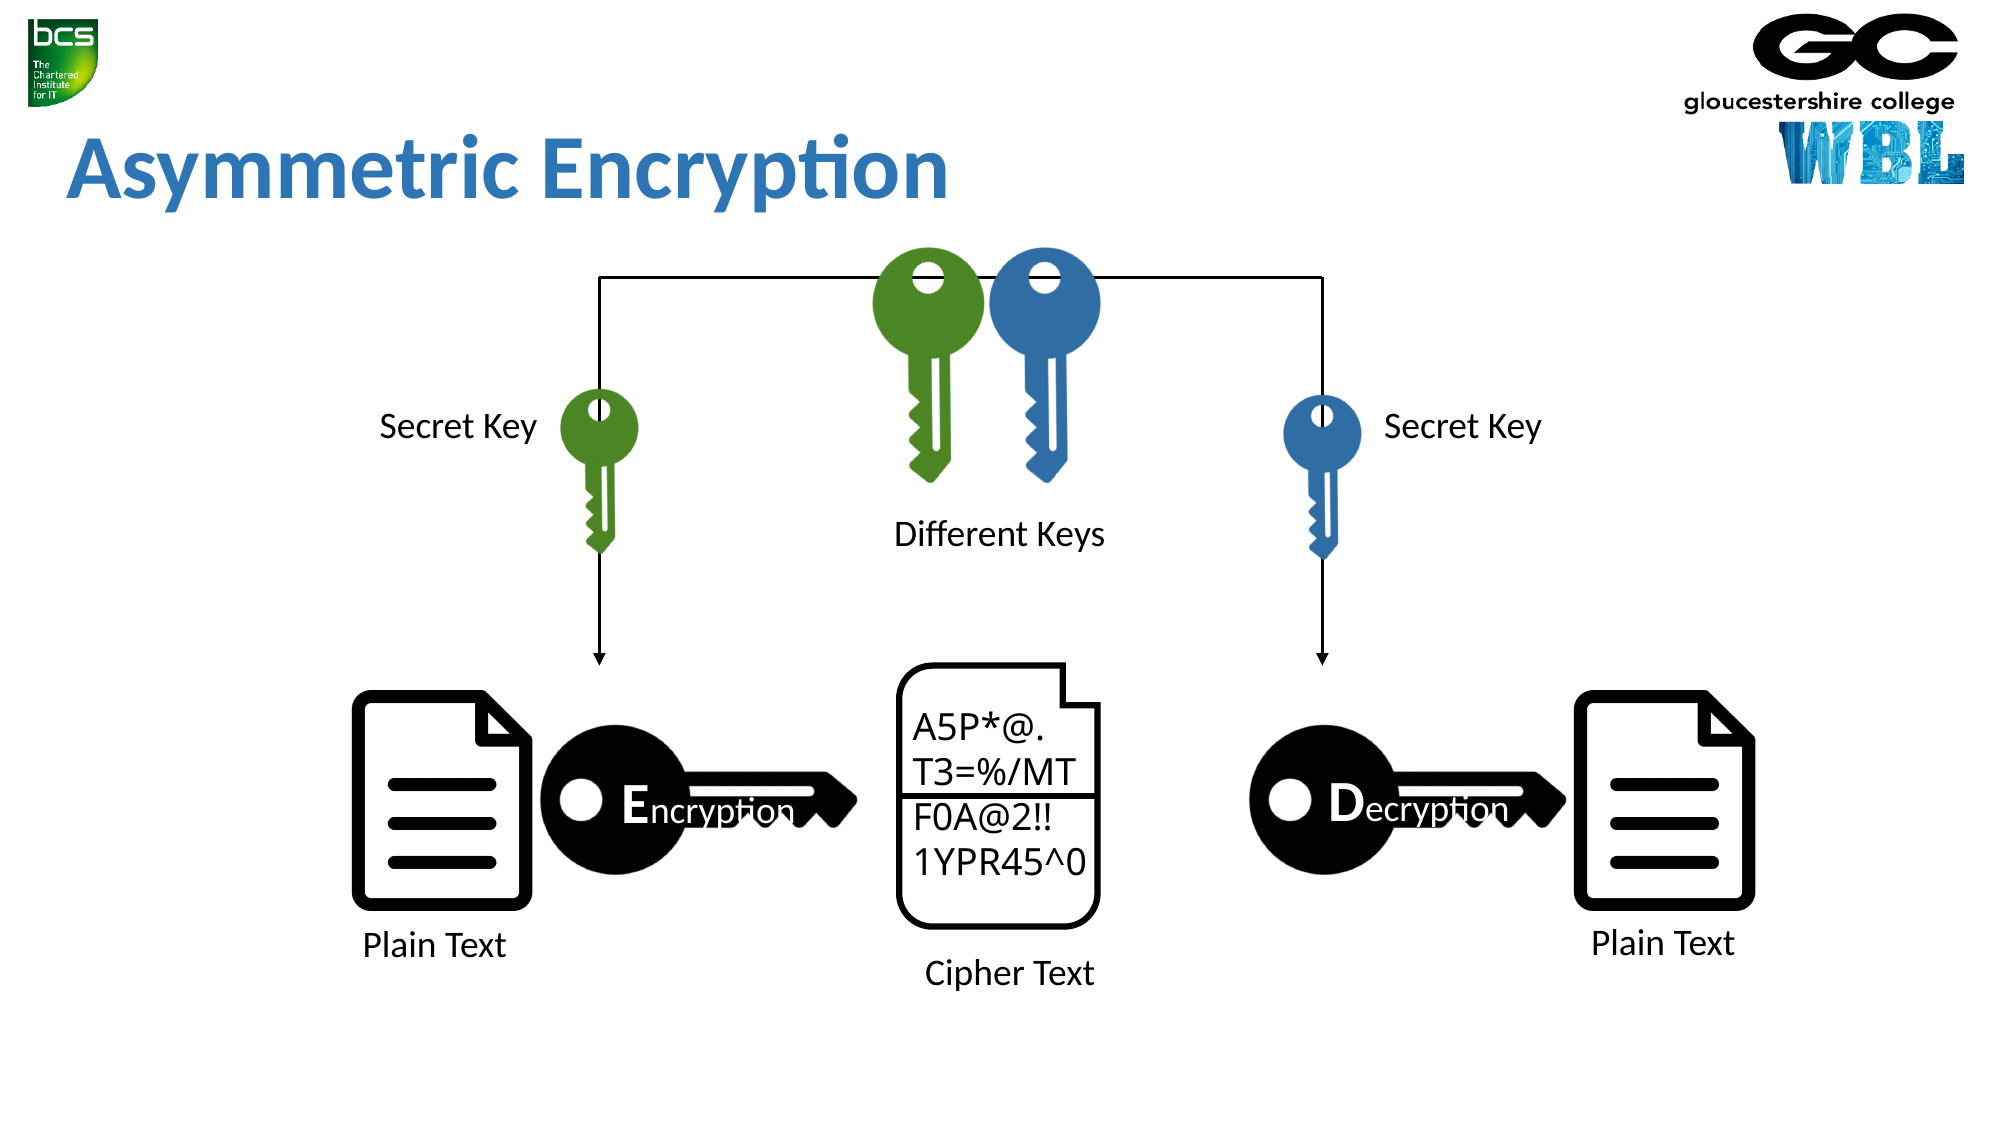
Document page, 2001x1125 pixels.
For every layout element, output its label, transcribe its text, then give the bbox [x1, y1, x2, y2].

title Asymmetric Encryption [51, 59, 1953, 278]
text_box Secret Key [1369, 393, 1558, 454]
text_box Different Keys [879, 501, 1121, 562]
picture [1674, 5, 1964, 155]
picture [1257, 403, 1388, 536]
text_box Plain Text [348, 912, 522, 973]
picture [28, 19, 98, 107]
text_box Cipher Text [910, 940, 1111, 1001]
picture [330, 624, 863, 978]
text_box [890, 665, 1110, 927]
picture [835, 260, 1138, 450]
picture [1216, 624, 1777, 978]
text_box Plain Text [1576, 911, 1751, 971]
picture [1953, 163, 1959, 172]
picture [534, 397, 665, 530]
text_box Decryption [1520, 756, 1525, 841]
text_box Secret Key [364, 393, 553, 454]
